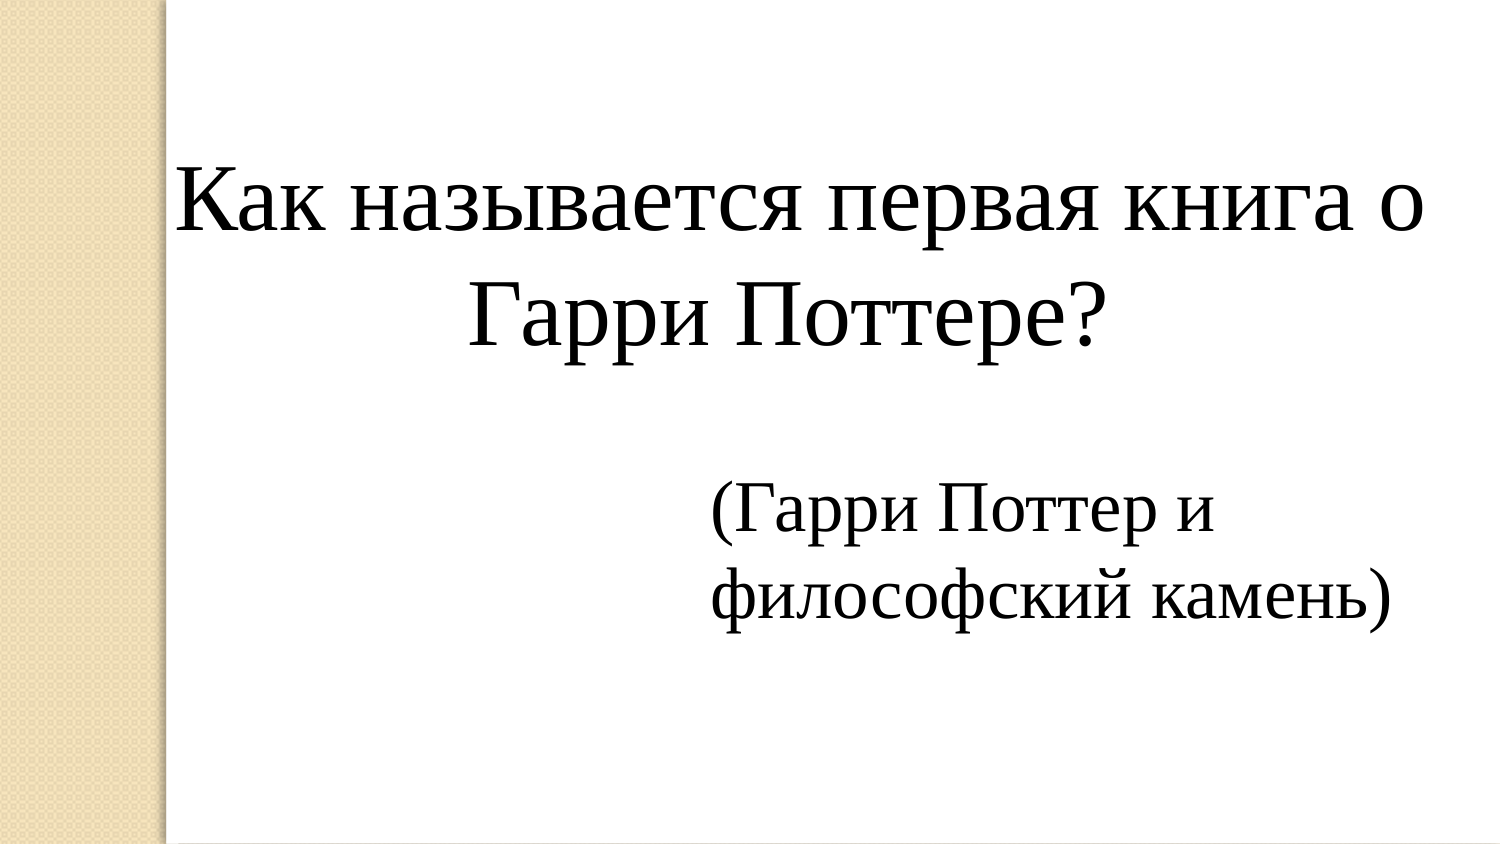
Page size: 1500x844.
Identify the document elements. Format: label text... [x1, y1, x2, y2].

text_box (Гарри Поттер и философский камень) [695, 443, 1497, 649]
text_box Как называется первая книга о Гарри Поттере? [104, 119, 1497, 380]
